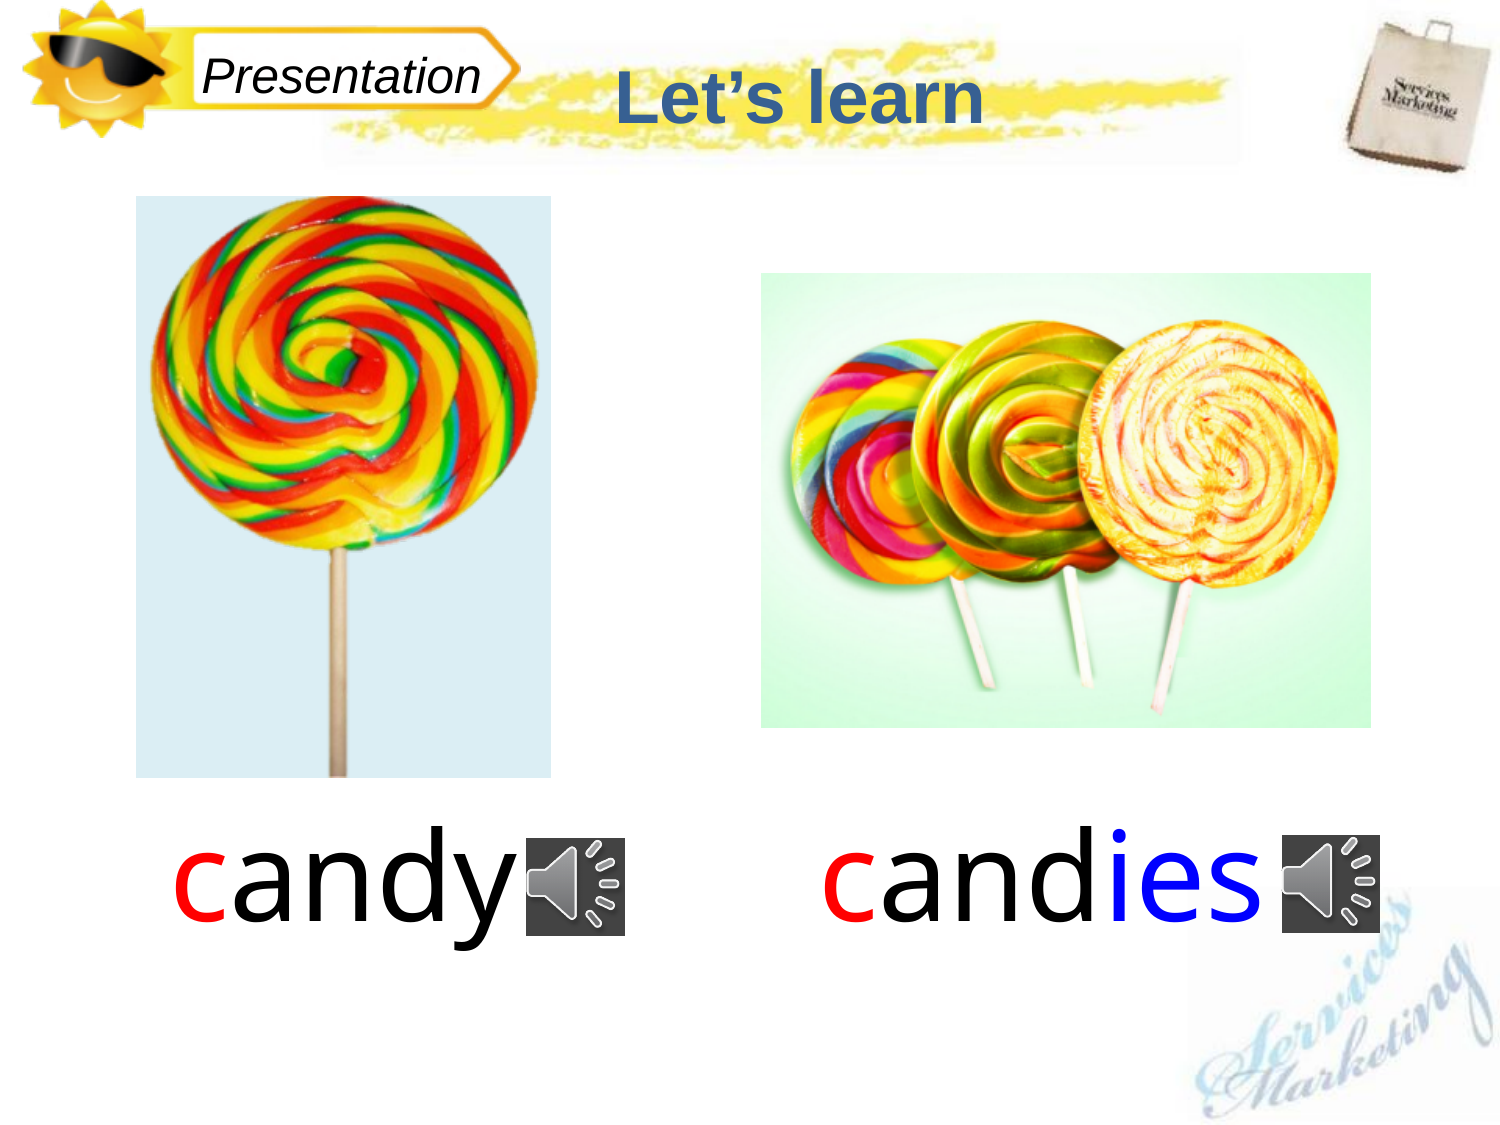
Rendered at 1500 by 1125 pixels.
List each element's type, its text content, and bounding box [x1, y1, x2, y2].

picture [0, 0, 1500, 1125]
text_box candies [803, 789, 1281, 955]
text_box Let’s learn [599, 41, 1002, 147]
text_box candy [154, 789, 533, 955]
